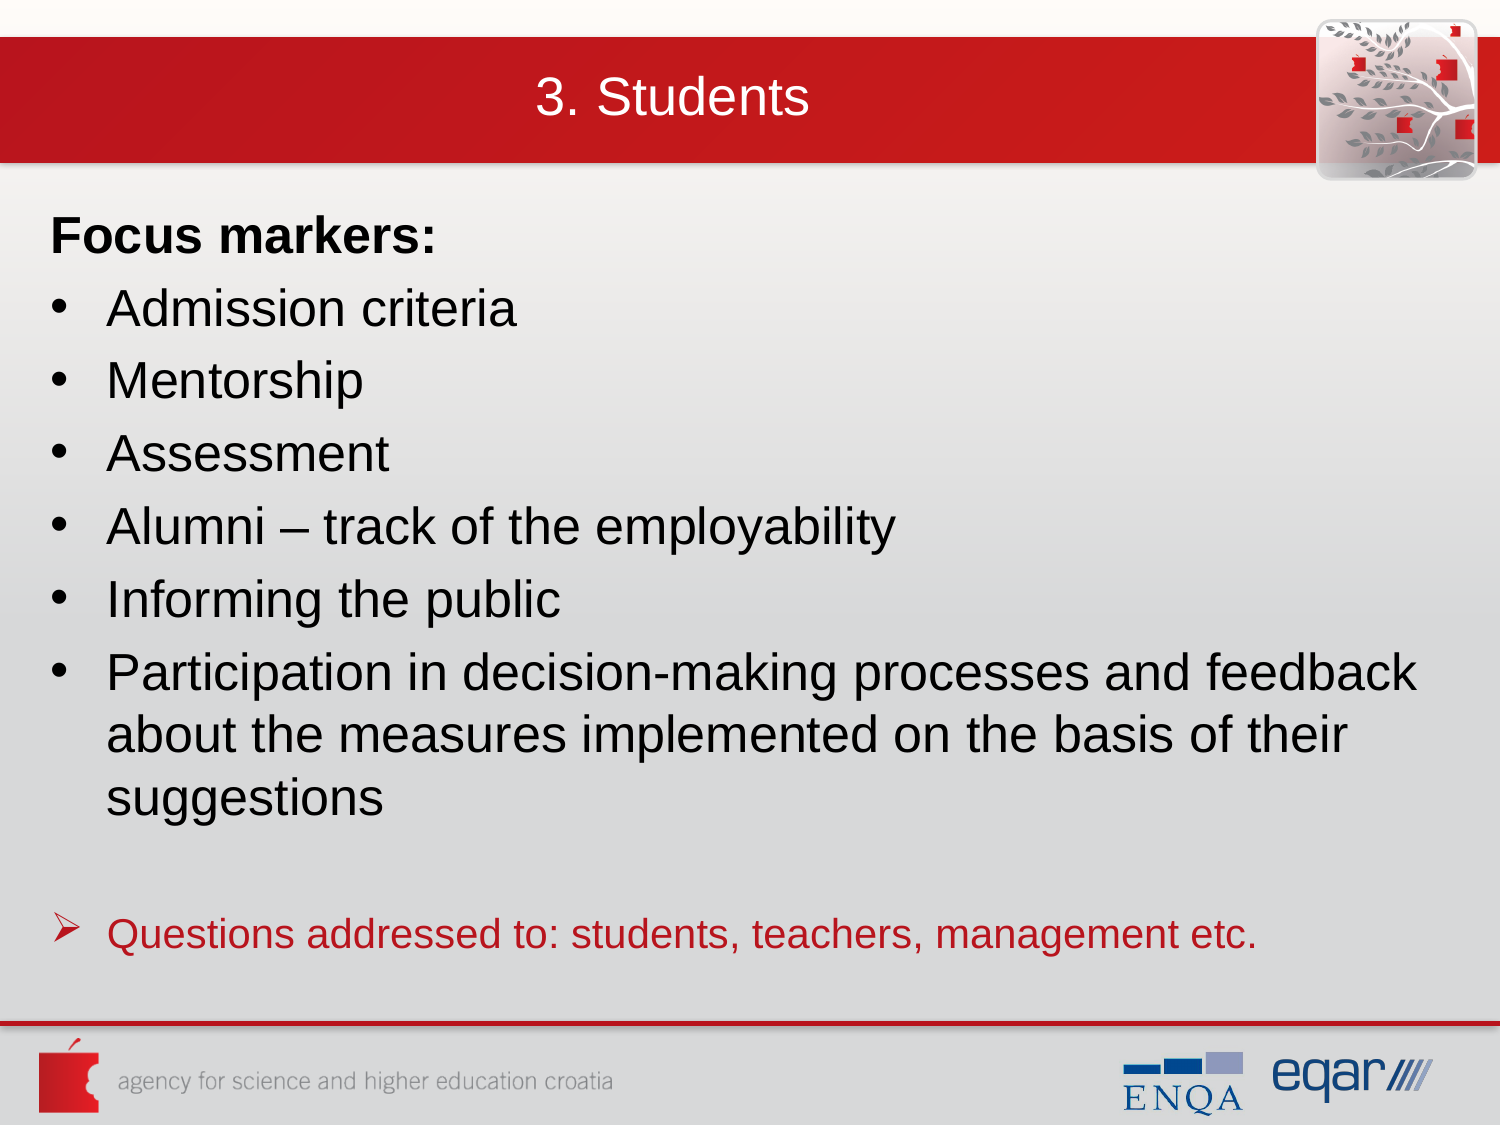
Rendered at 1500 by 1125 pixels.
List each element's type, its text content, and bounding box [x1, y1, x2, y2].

title 3. Students [34, 53, 1313, 147]
picture [1119, 1038, 1250, 1124]
picture [1320, 23, 1474, 177]
picture [1273, 1059, 1433, 1103]
picture [39, 1038, 612, 1114]
list Focus markers: Admission criteria Mentorship Assessment Alumni – track of the employability Informing the public Participation in decision-making processes and feedback about the measures implemented on the basis of their suggestions Questions addressed to: students, teachers, management etc. [35, 193, 1477, 1005]
